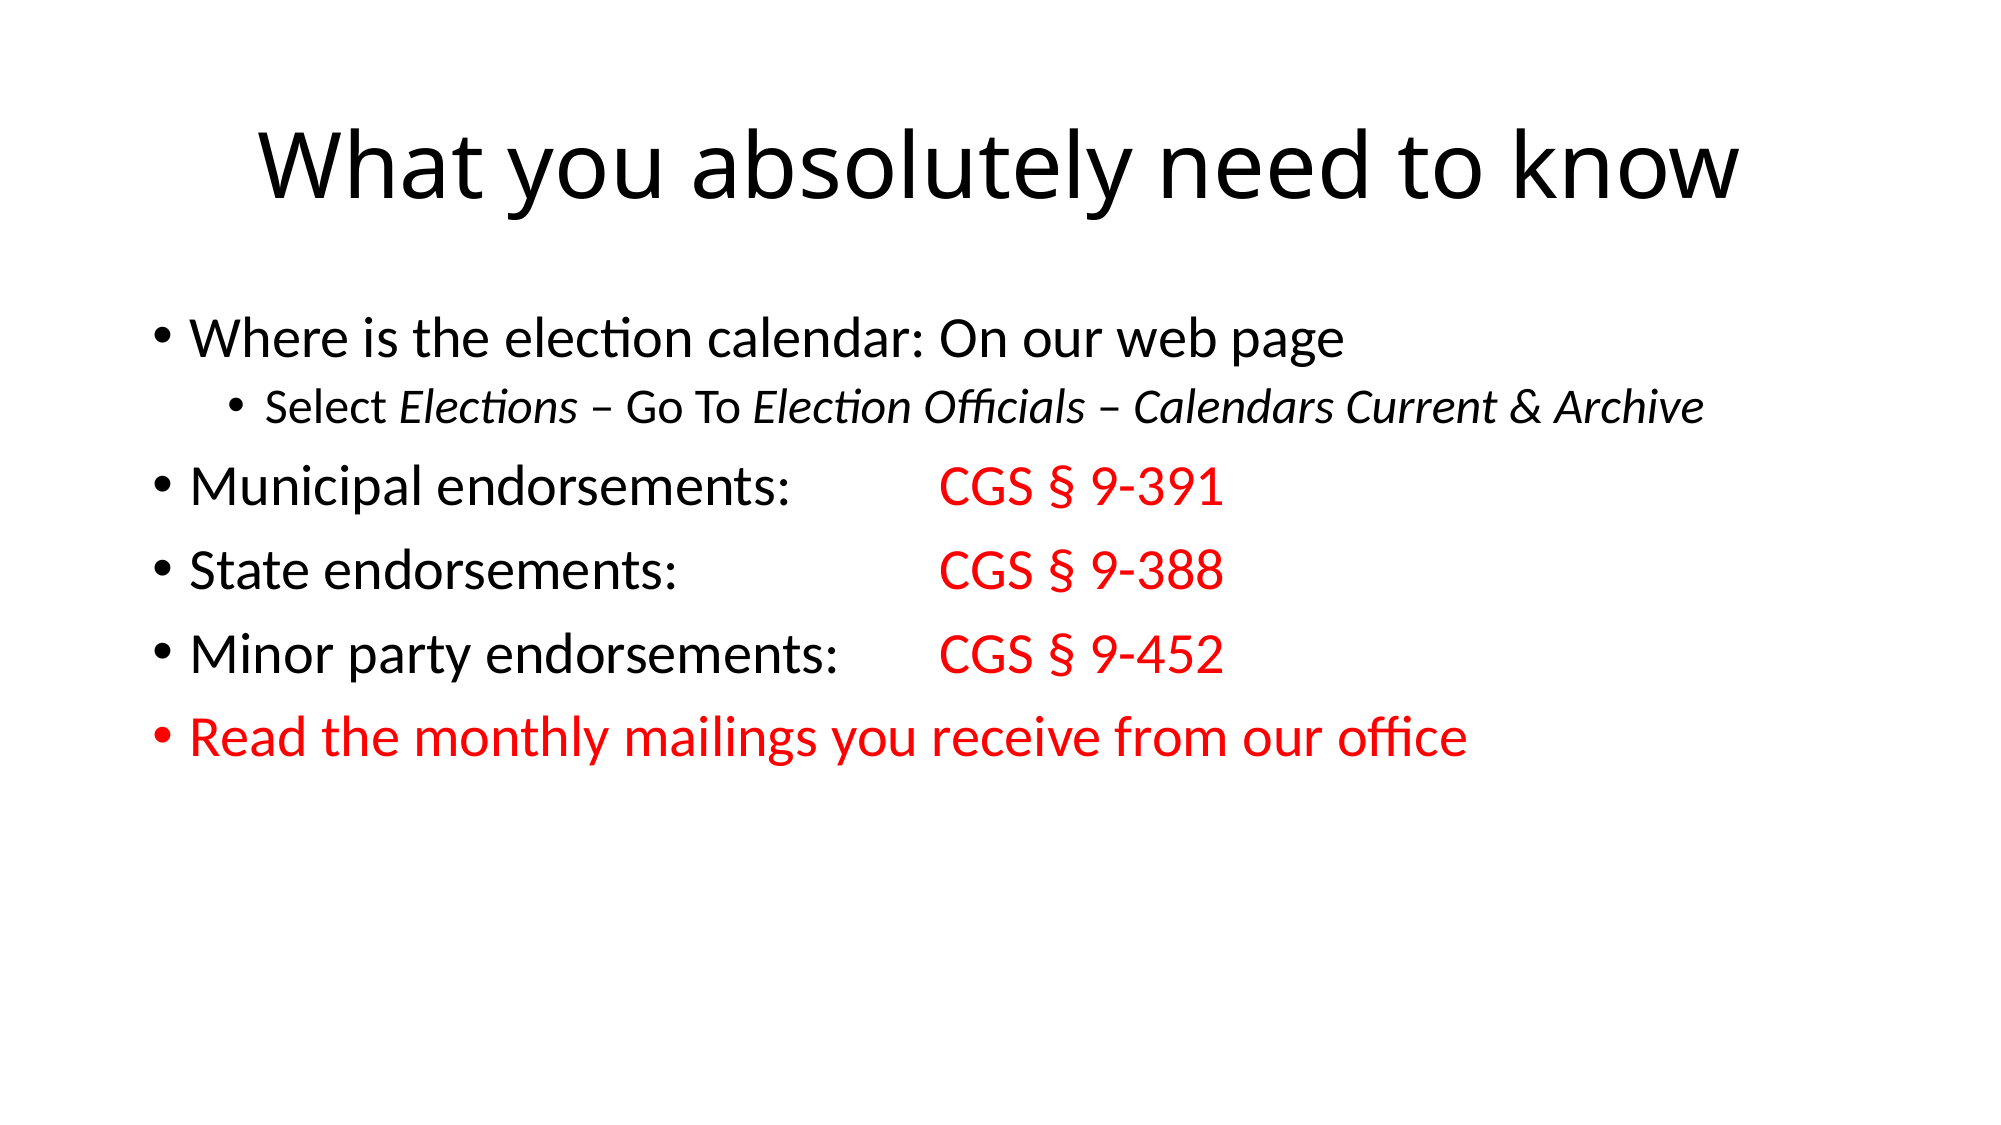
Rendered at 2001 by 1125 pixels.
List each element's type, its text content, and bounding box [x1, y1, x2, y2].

list Where is the election calendar: On our web page Select Elections – Go To Election Officials – Calendars Current & Archive Municipal endorsements: CGS § 9-391 State endorsements: CGS § 9-388 Minor party endorsements: CGS § 9-452 Read the monthly mailings you receive from our office [137, 299, 1863, 1014]
title What you absolutely need to know [137, 59, 1863, 278]
